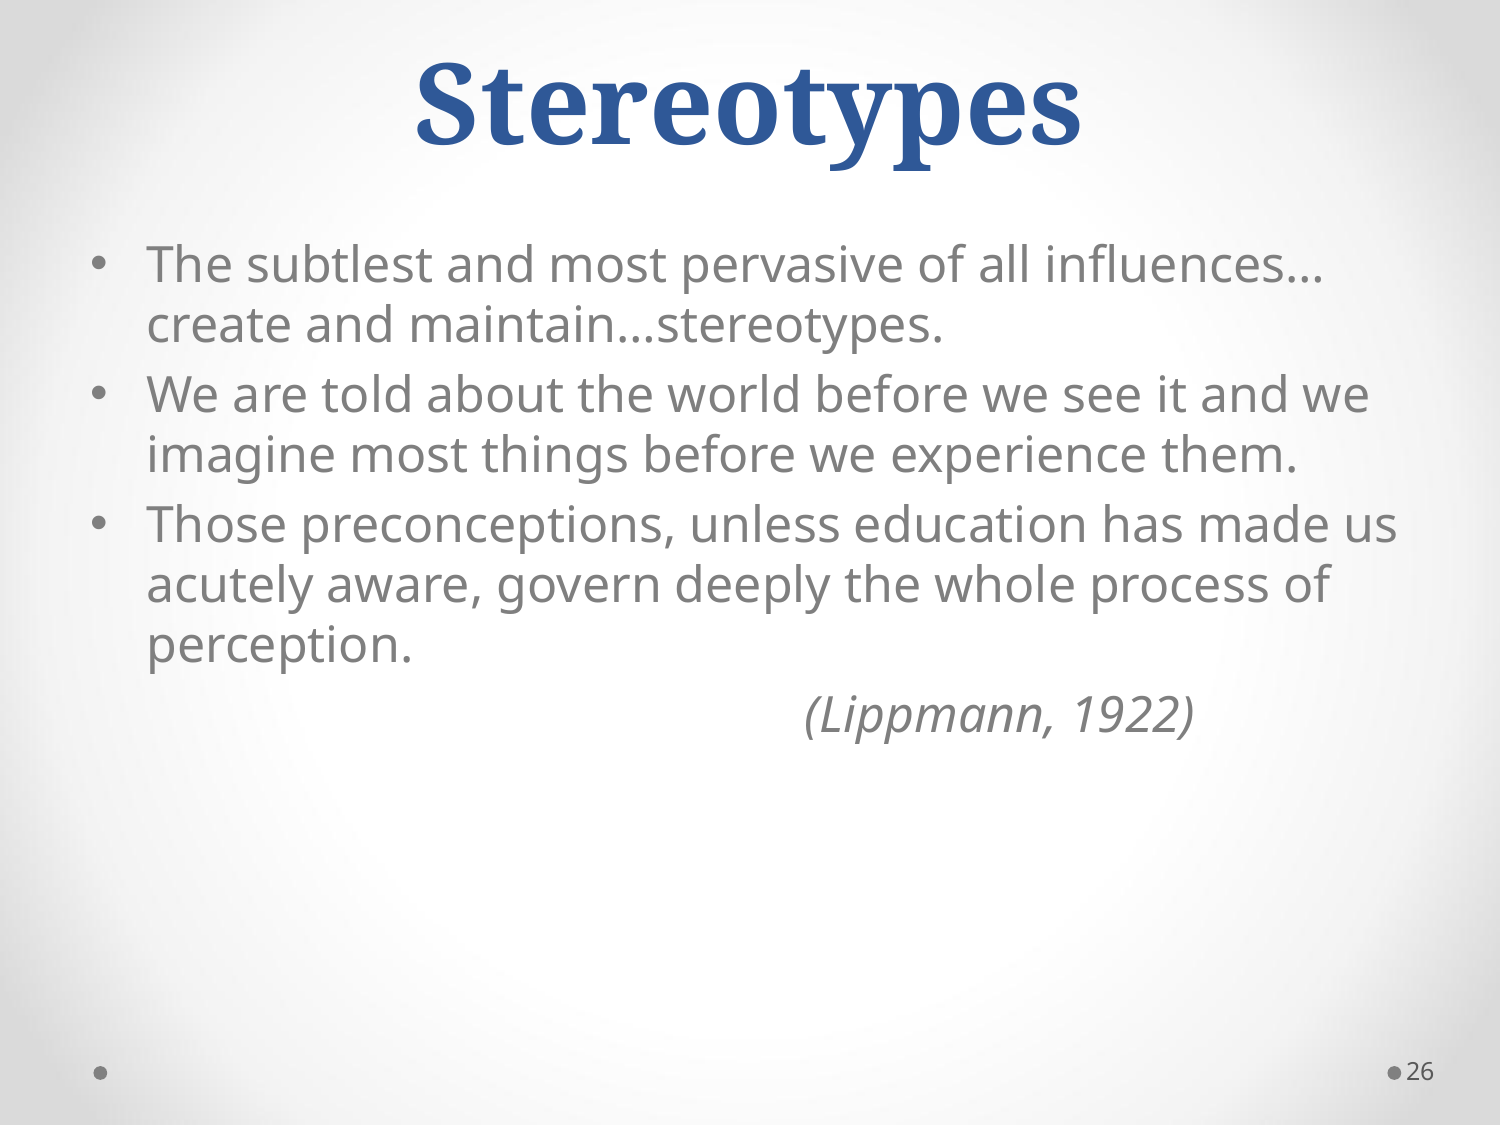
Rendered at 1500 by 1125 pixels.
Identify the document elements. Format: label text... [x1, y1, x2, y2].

slide_number 26 [1401, 1042, 1494, 1103]
title Stereotypes [75, 0, 1425, 175]
list The subtlest and most pervasive of all influences…create and maintain…stereotypes. We are told about the world before we see it and we imagine most things before we experience them. Those preconceptions, unless education has made us acutely aware, govern deeply the whole process of perception. (Lippmann, 1922) [75, 224, 1425, 1005]
picture [0, 0, 1500, 1125]
